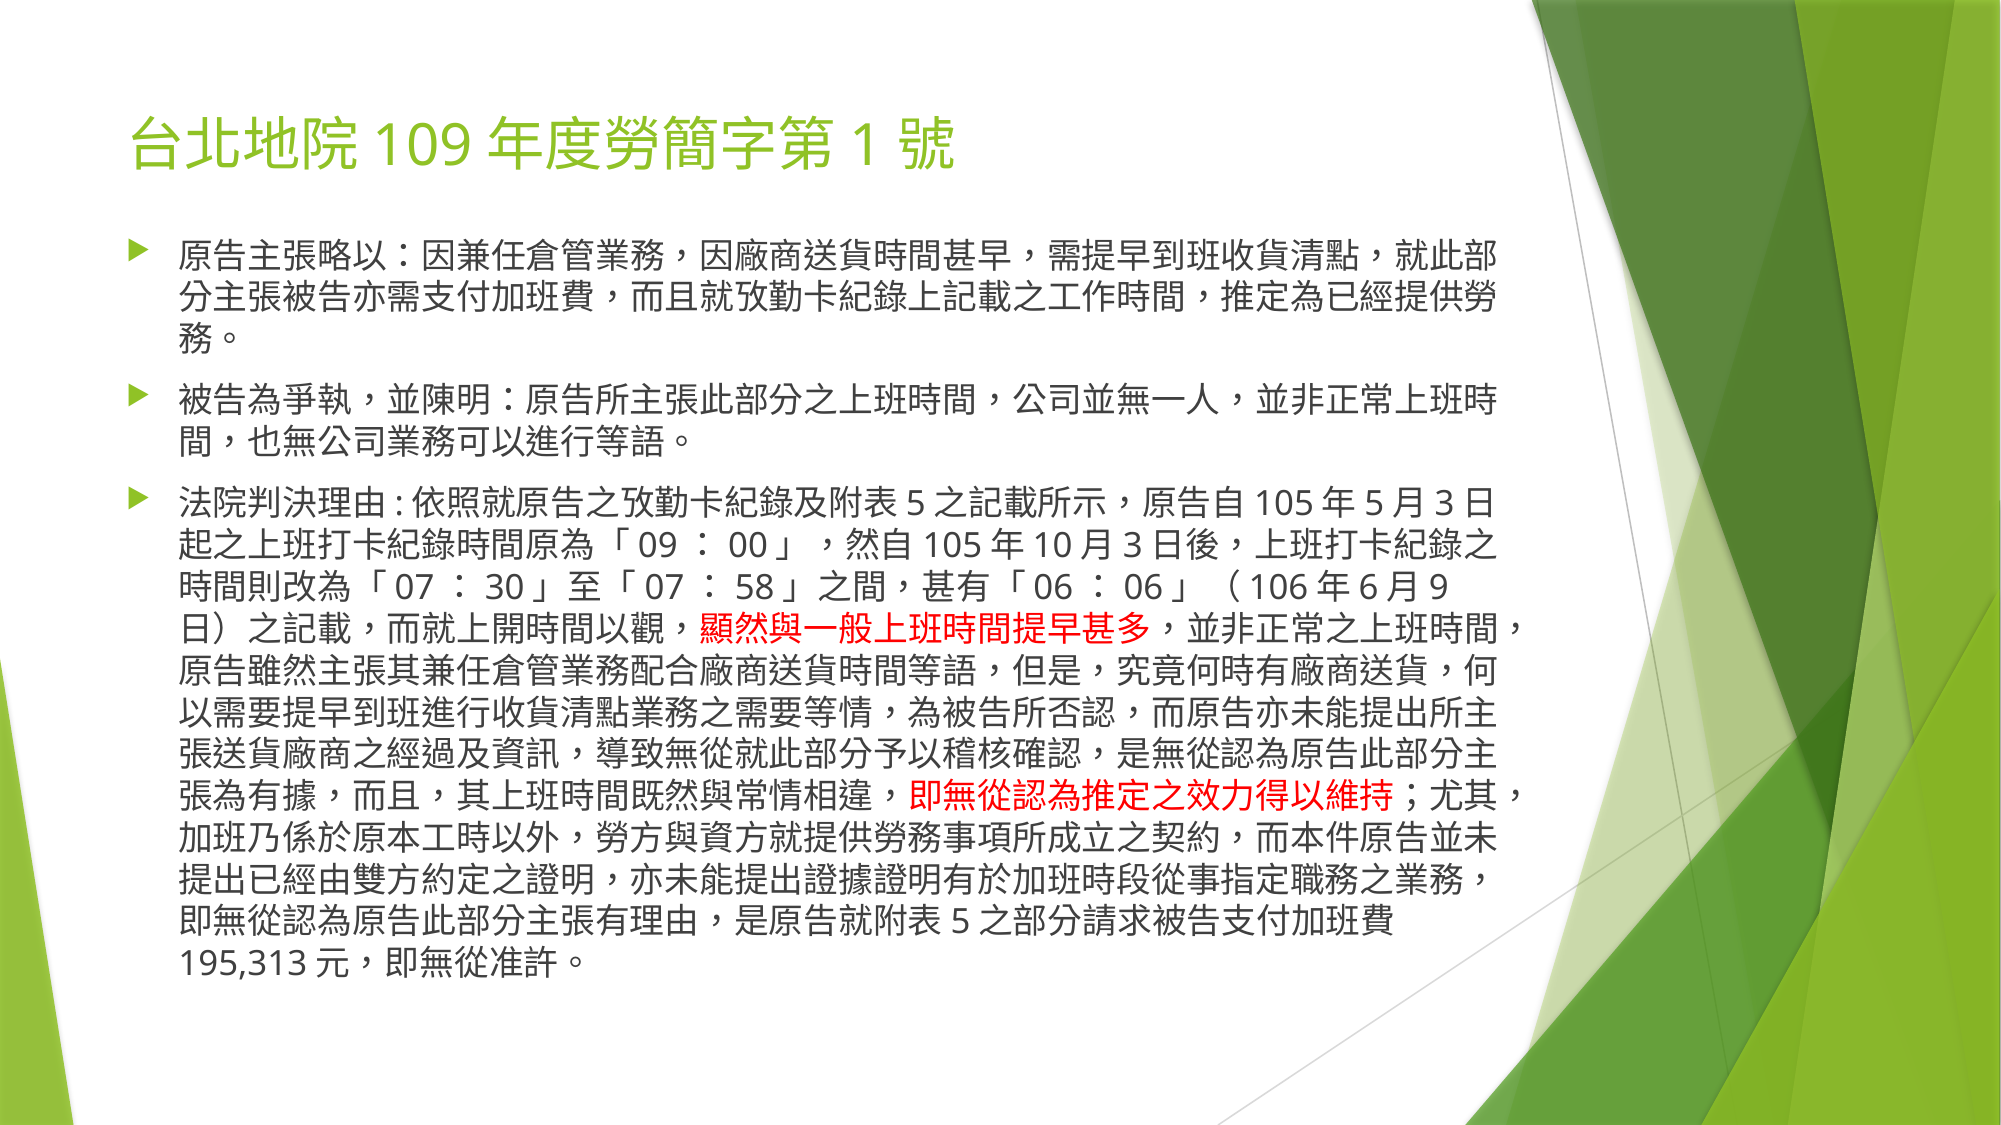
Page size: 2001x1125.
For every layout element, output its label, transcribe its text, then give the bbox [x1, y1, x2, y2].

list 原告主張略以：因兼任倉管業務，因廠商送貨時間甚早，需提早到班收貨清點，就此部分主張被告亦需支付加班費，而且就攷勤卡紀錄上記載之工作時間，推定為已經提供勞務。 被告為爭執，並陳明：原告所主張此部分之上班時間，公司並無一人，並非正常上班時間，也無公司業務可以進行等語。 法院判決理由:依照就原告之攷勤卡紀錄及附表5之記載所示，原告自105年5月3日起之上班打卡紀錄時間原為「09：00」，然自105年10月3日後，上班打卡紀錄之時間則改為「07：30」至「07：58」之間，甚有「06：06」（106年6月9日）之記載，而就上開時間以觀，顯然與一般上班時間提早甚多，並非正常之上班時間，原告雖然主張其兼任倉管業務配合廠商送貨時間等語，但是，究竟何時有廠商送貨，何以需要提早到班進行收貨清點業務之需要等情，為被告所否認，而原告亦未能提出所主張送貨廠商之經過及資訊，導致無從就此部分予以稽核確認，是無從認為原告此部分主張為有據，而且，其上班時間既然與常情相違，即無從認為推定之效力得以維持；尤其，加班乃係於原本工時以外，勞方與資方就提供勞務事項所成立之契約，而本件原告並未提出已經由雙方約定之證明，亦未能提出證據證明有於加班時段從事指定職務之業務，即無從認為原告此部分主張有理由，是原告就附表5之部分請求被告支付加班費195,313元，即無從准許。 [111, 225, 1522, 991]
title 台北地院109年度勞簡字第1號 [111, 99, 1522, 225]
